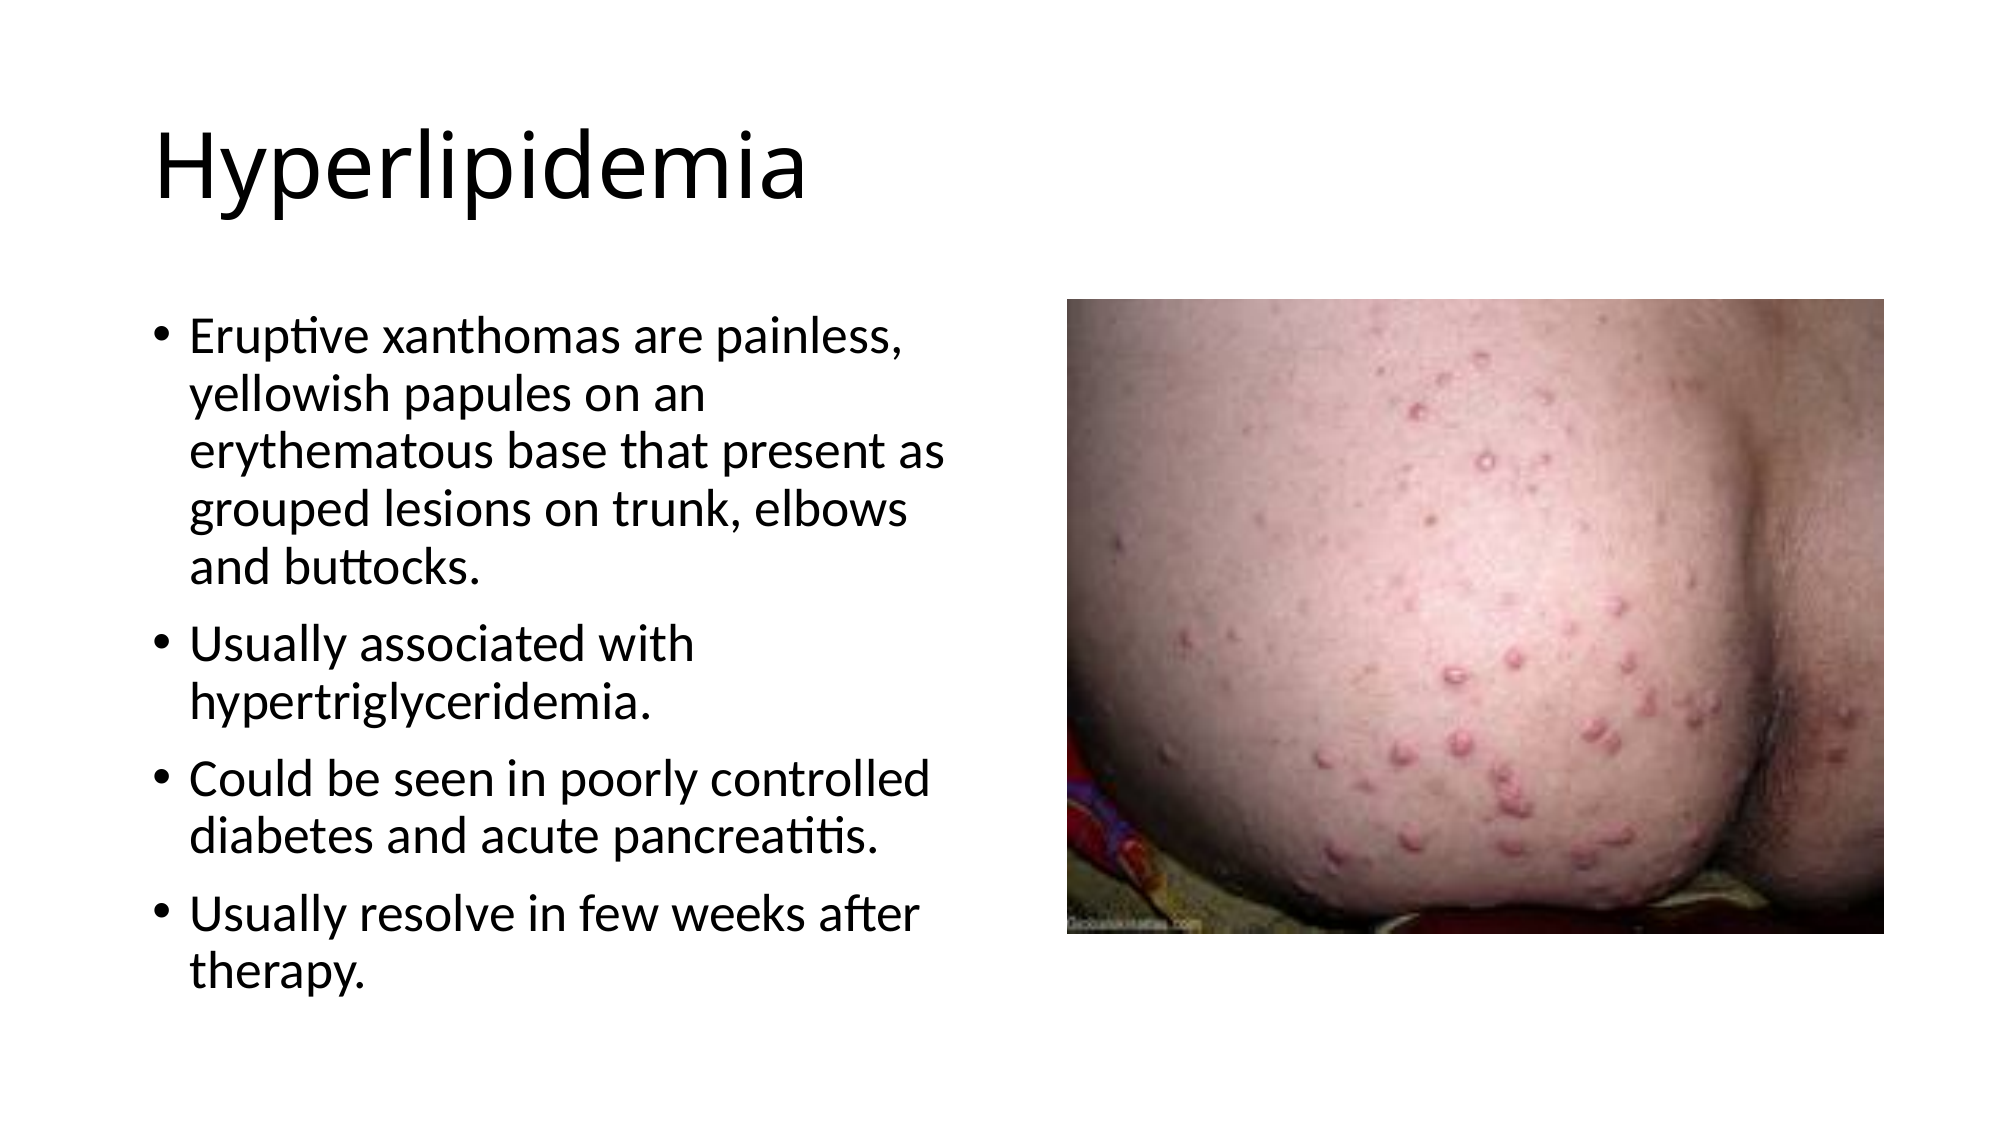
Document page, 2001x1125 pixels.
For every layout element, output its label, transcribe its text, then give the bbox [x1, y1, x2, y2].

title Hyperlipidemia [137, 59, 1863, 278]
list Eruptive xanthomas are painless, yellowish papules on an erythematous base that present as grouped lesions on trunk, elbows and buttocks. Usually associated with hypertriglyceridemia. Could be seen in poorly controlled diabetes and acute pancreatitis. Usually resolve in few weeks after therapy. [137, 299, 988, 1014]
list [1067, 299, 1884, 934]
